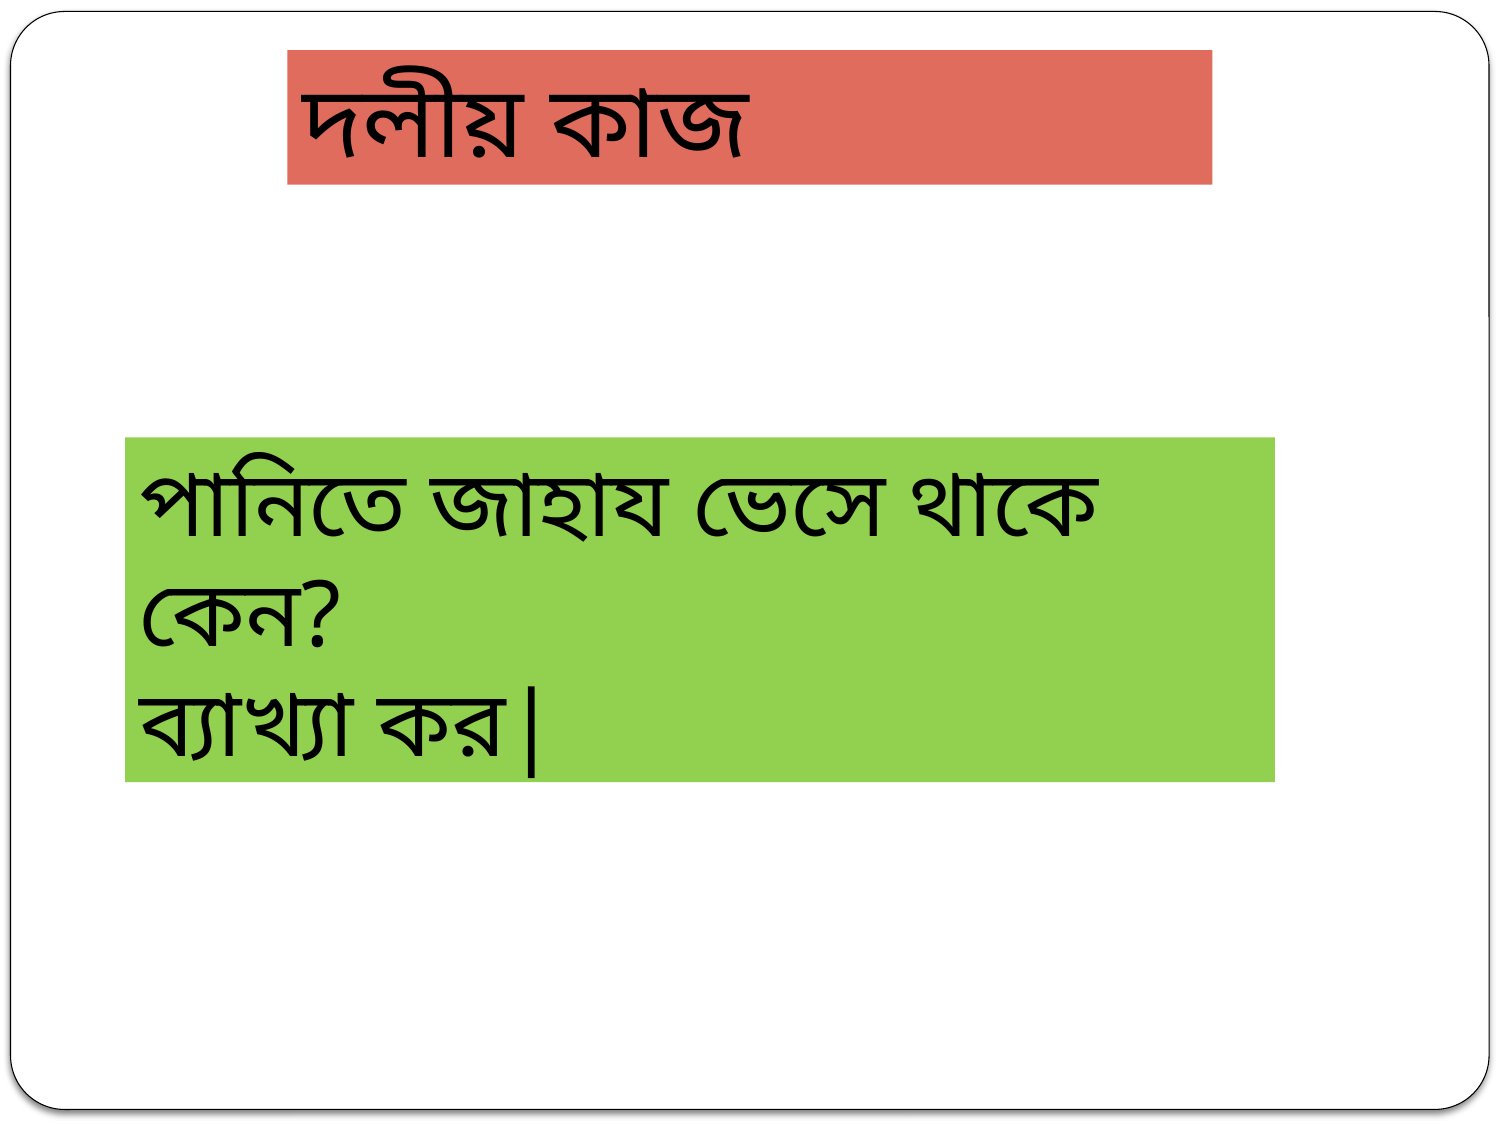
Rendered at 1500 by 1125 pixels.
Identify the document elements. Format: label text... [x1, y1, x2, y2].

text_box পানিতে জাহায ভেসে থাকে কেন? ব্যাখ্যা কর| [125, 437, 1275, 783]
text_box দলীয় কাজ [287, 50, 1213, 185]
